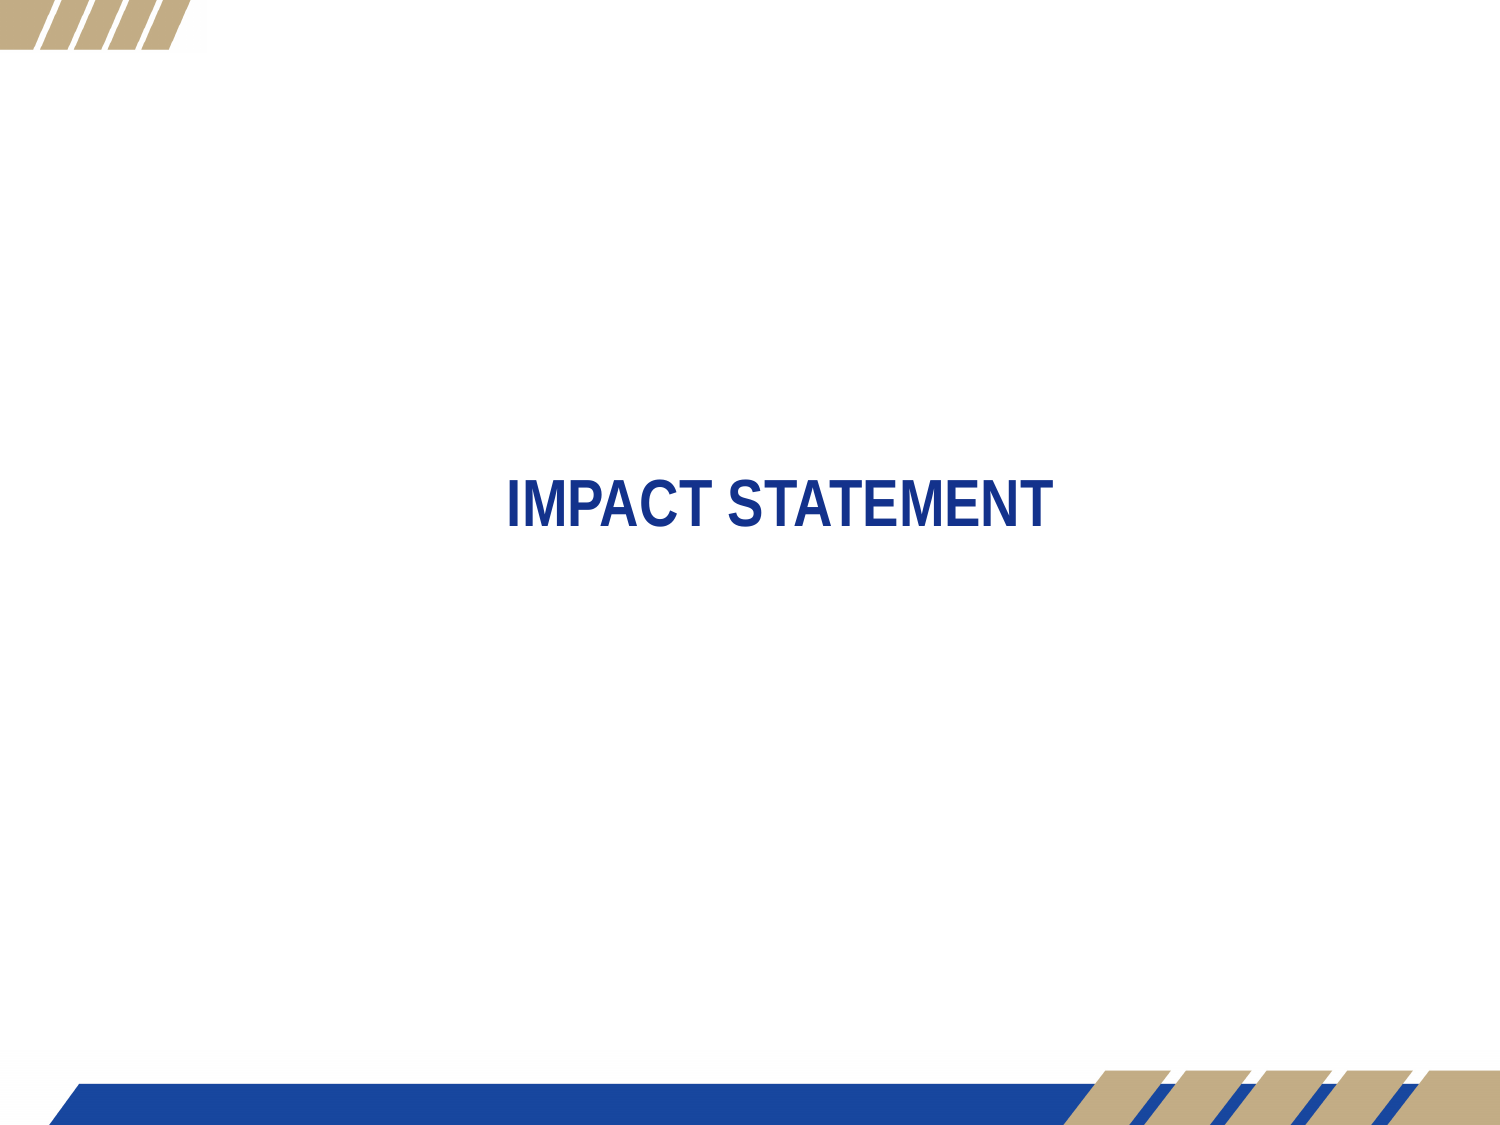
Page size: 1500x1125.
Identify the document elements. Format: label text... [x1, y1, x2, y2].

text_box IMPACT STATEMENT [163, 452, 1413, 548]
picture [0, 1050, 1500, 1125]
picture [0, 0, 207, 53]
